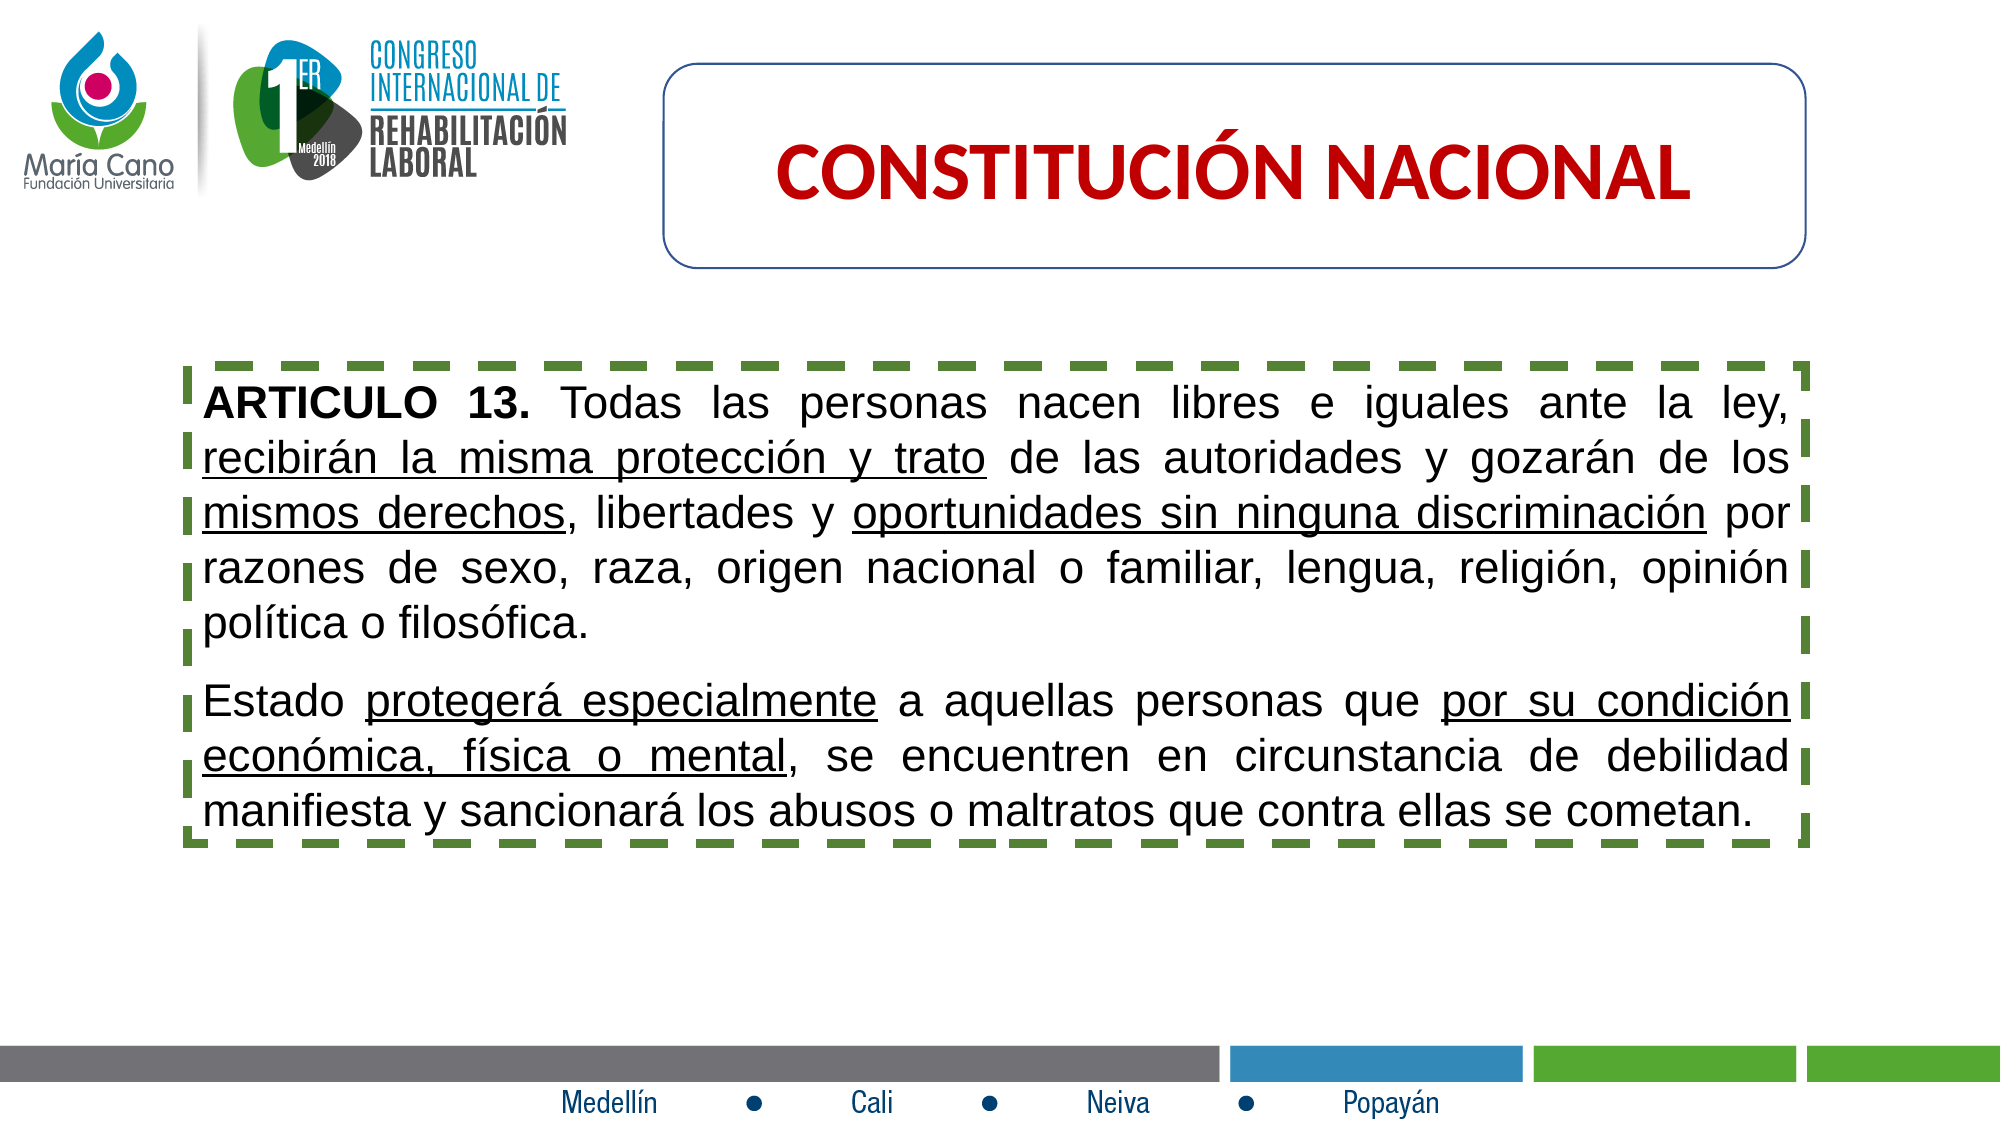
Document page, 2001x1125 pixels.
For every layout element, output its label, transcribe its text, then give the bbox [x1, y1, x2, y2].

text_box ARTICULO 13. Todas las personas nacen libres e iguales ante la ley, recibirán la misma protección y trato de las autoridades y gozarán de los mismos derechos, libertades y oportunidades sin ninguna discriminación por razones de sexo, raza, origen nacional o familiar, lengua, religión, opinión política o filosófica. Estado protegerá especialmente a aquellas personas que por su condición económica, física o mental, se encuentren en circunstancia de debilidad manifiesta y sancionará los abusos o maltratos que contra ellas se cometan. [187, 365, 1806, 844]
picture [0, 0, 2001, 1125]
text_box CONSTITUCIÓN NACIONAL [662, 62, 1807, 270]
